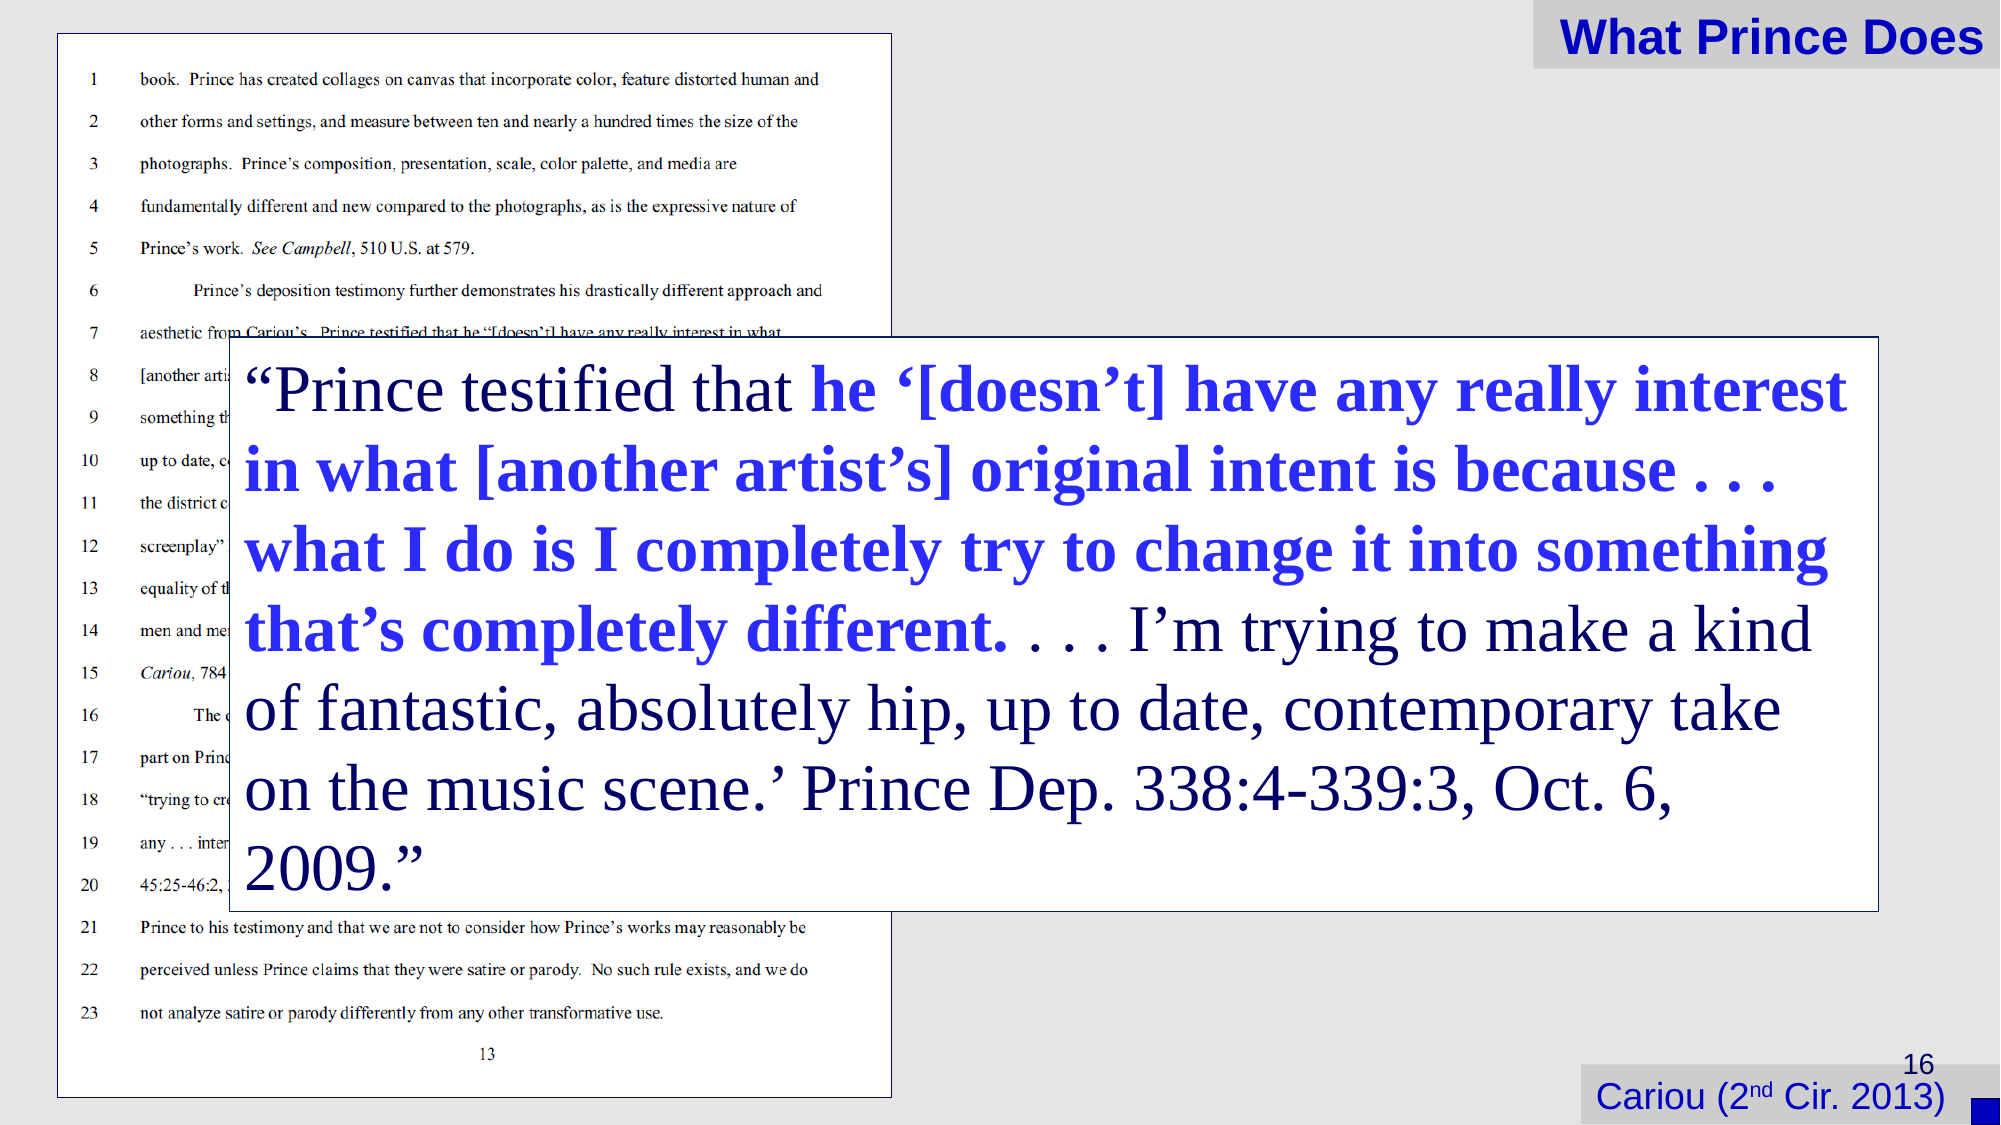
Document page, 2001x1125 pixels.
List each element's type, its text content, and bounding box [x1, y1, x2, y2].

text_box “Prince testified that he ‘[doesn’t] have any really interest in what [another artist’s] original intent is because . . . what I do is I completely try to change it into something that’s completely different. . . . I’m trying to make a kind of fantastic, absolutely hip, up to date, contemporary take on the music scene.’ Prince Dep. 338:4-339:3, Oct. 6, 2009.” [896, 337, 1879, 912]
picture [57, 33, 892, 1098]
slide_number 16 [1533, 1024, 1951, 1101]
text_box [1971, 1099, 2000, 1125]
text_box Cariou (2nd Cir. 2013) [1581, 1064, 2000, 1125]
title What Prince Does [1533, 0, 2000, 69]
